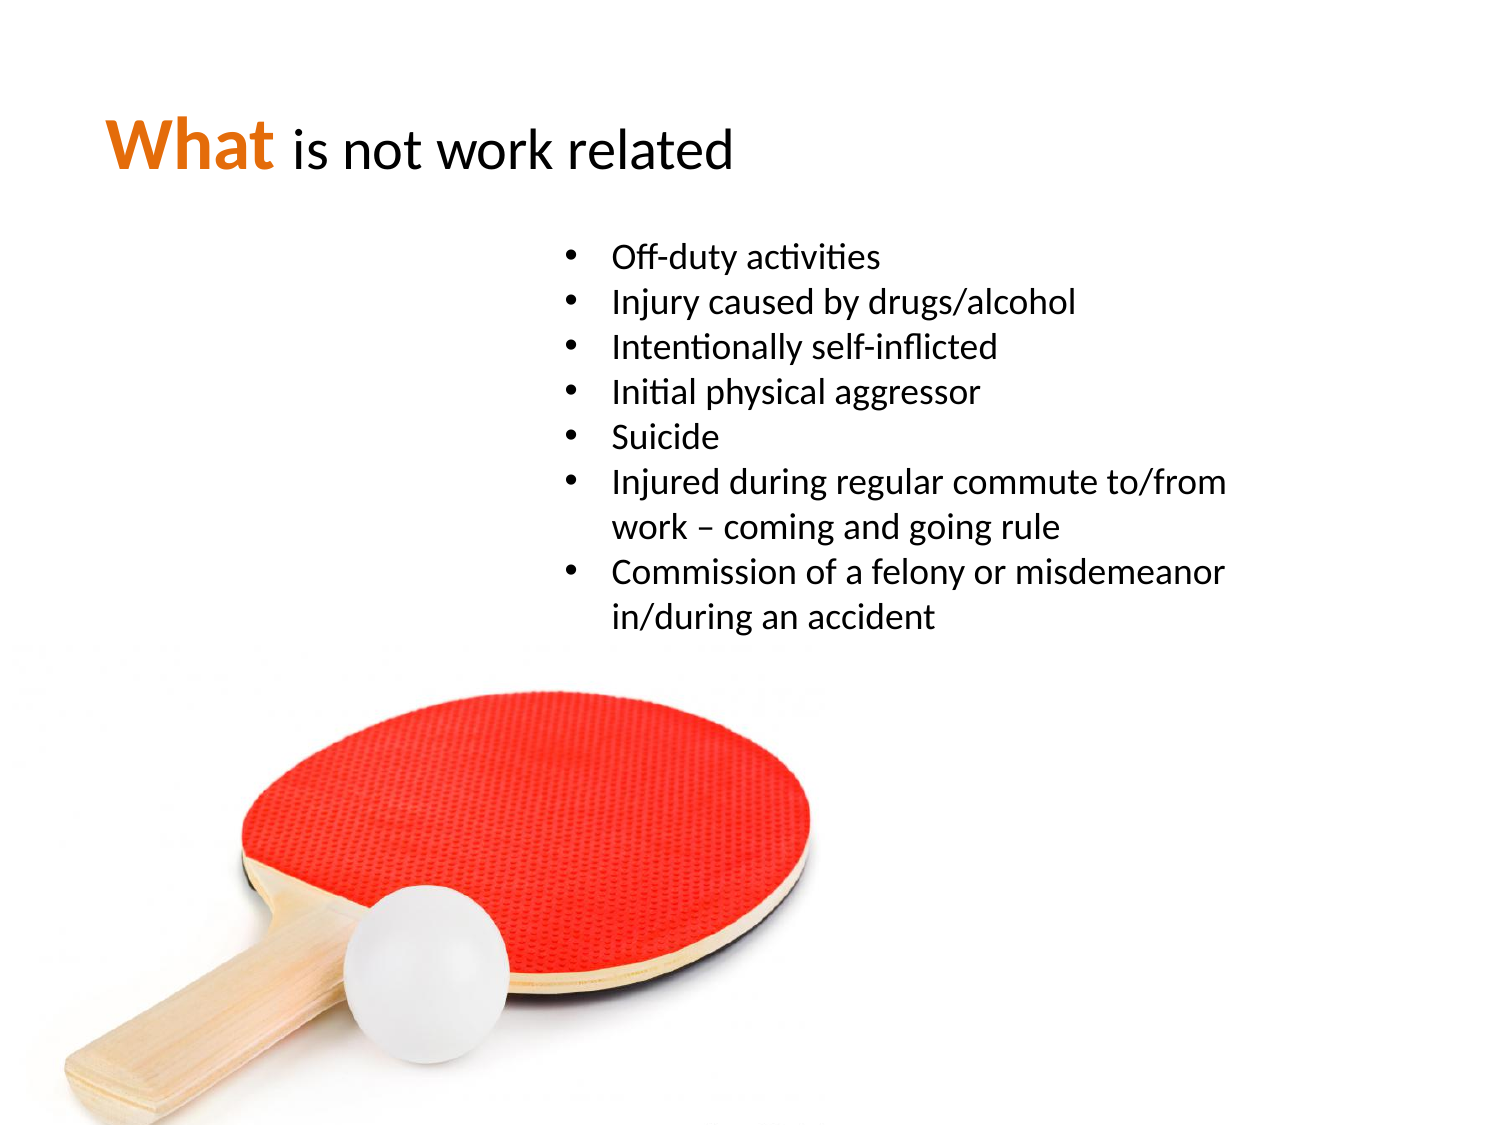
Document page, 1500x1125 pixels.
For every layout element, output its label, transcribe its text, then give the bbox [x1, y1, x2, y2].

text_box What is not work related [90, 87, 751, 193]
text_box Off-duty activities Injury caused by drugs/alcohol Intentionally self-inflicted Initial physical aggressor Suicide Injured during regular commute to/from work – coming and going rule Commission of a felony or misdemeanor in/during an accident [549, 224, 1300, 645]
picture [12, 637, 826, 1125]
